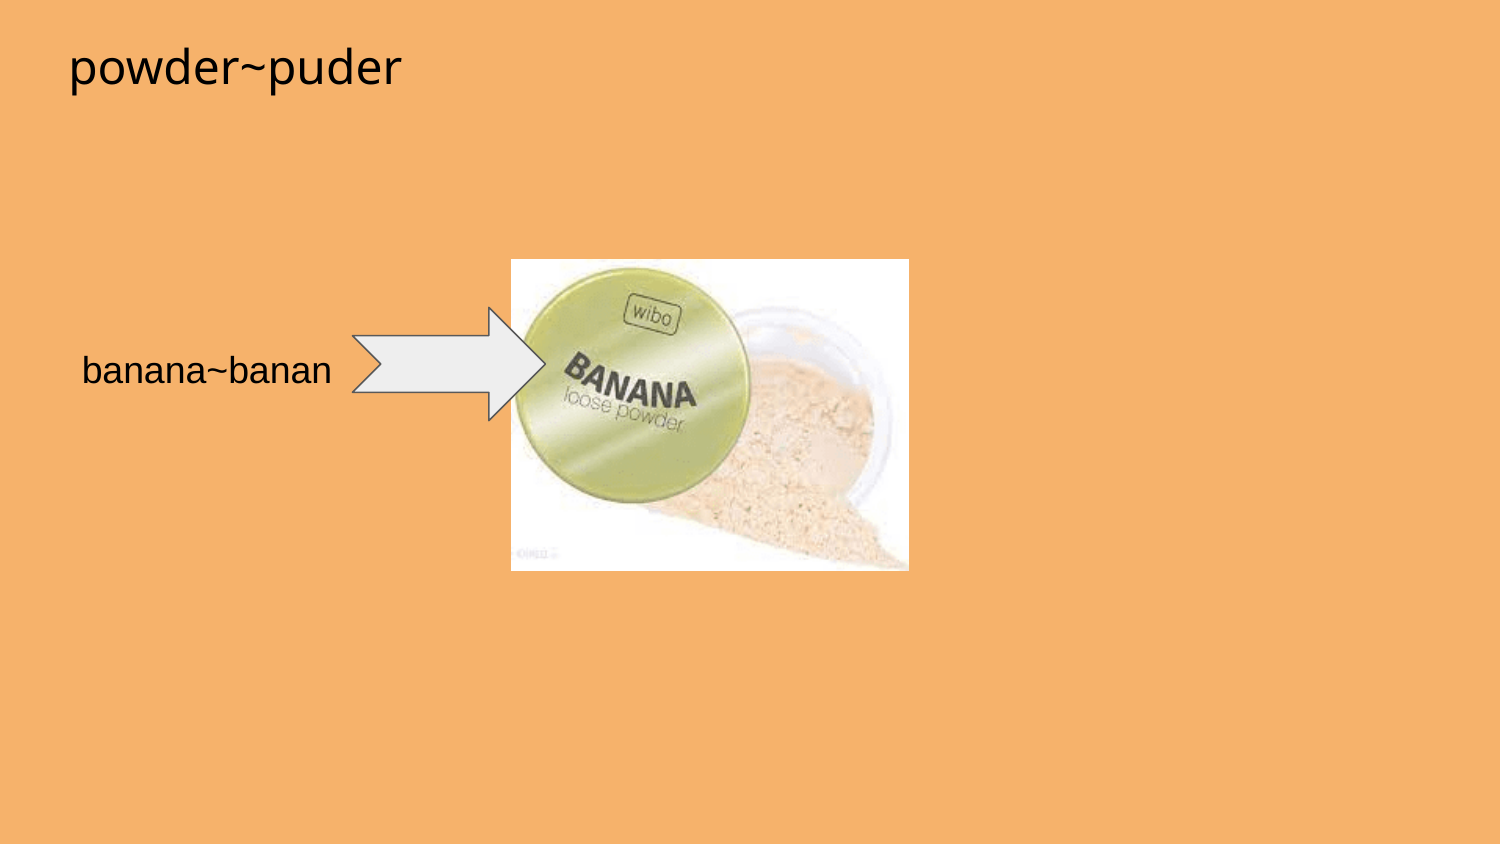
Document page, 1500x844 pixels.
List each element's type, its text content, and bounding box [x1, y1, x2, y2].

text_box banana~banan [66, 331, 361, 407]
picture [511, 259, 909, 571]
text_box powder~puder [53, 21, 546, 110]
text_box [352, 307, 506, 421]
